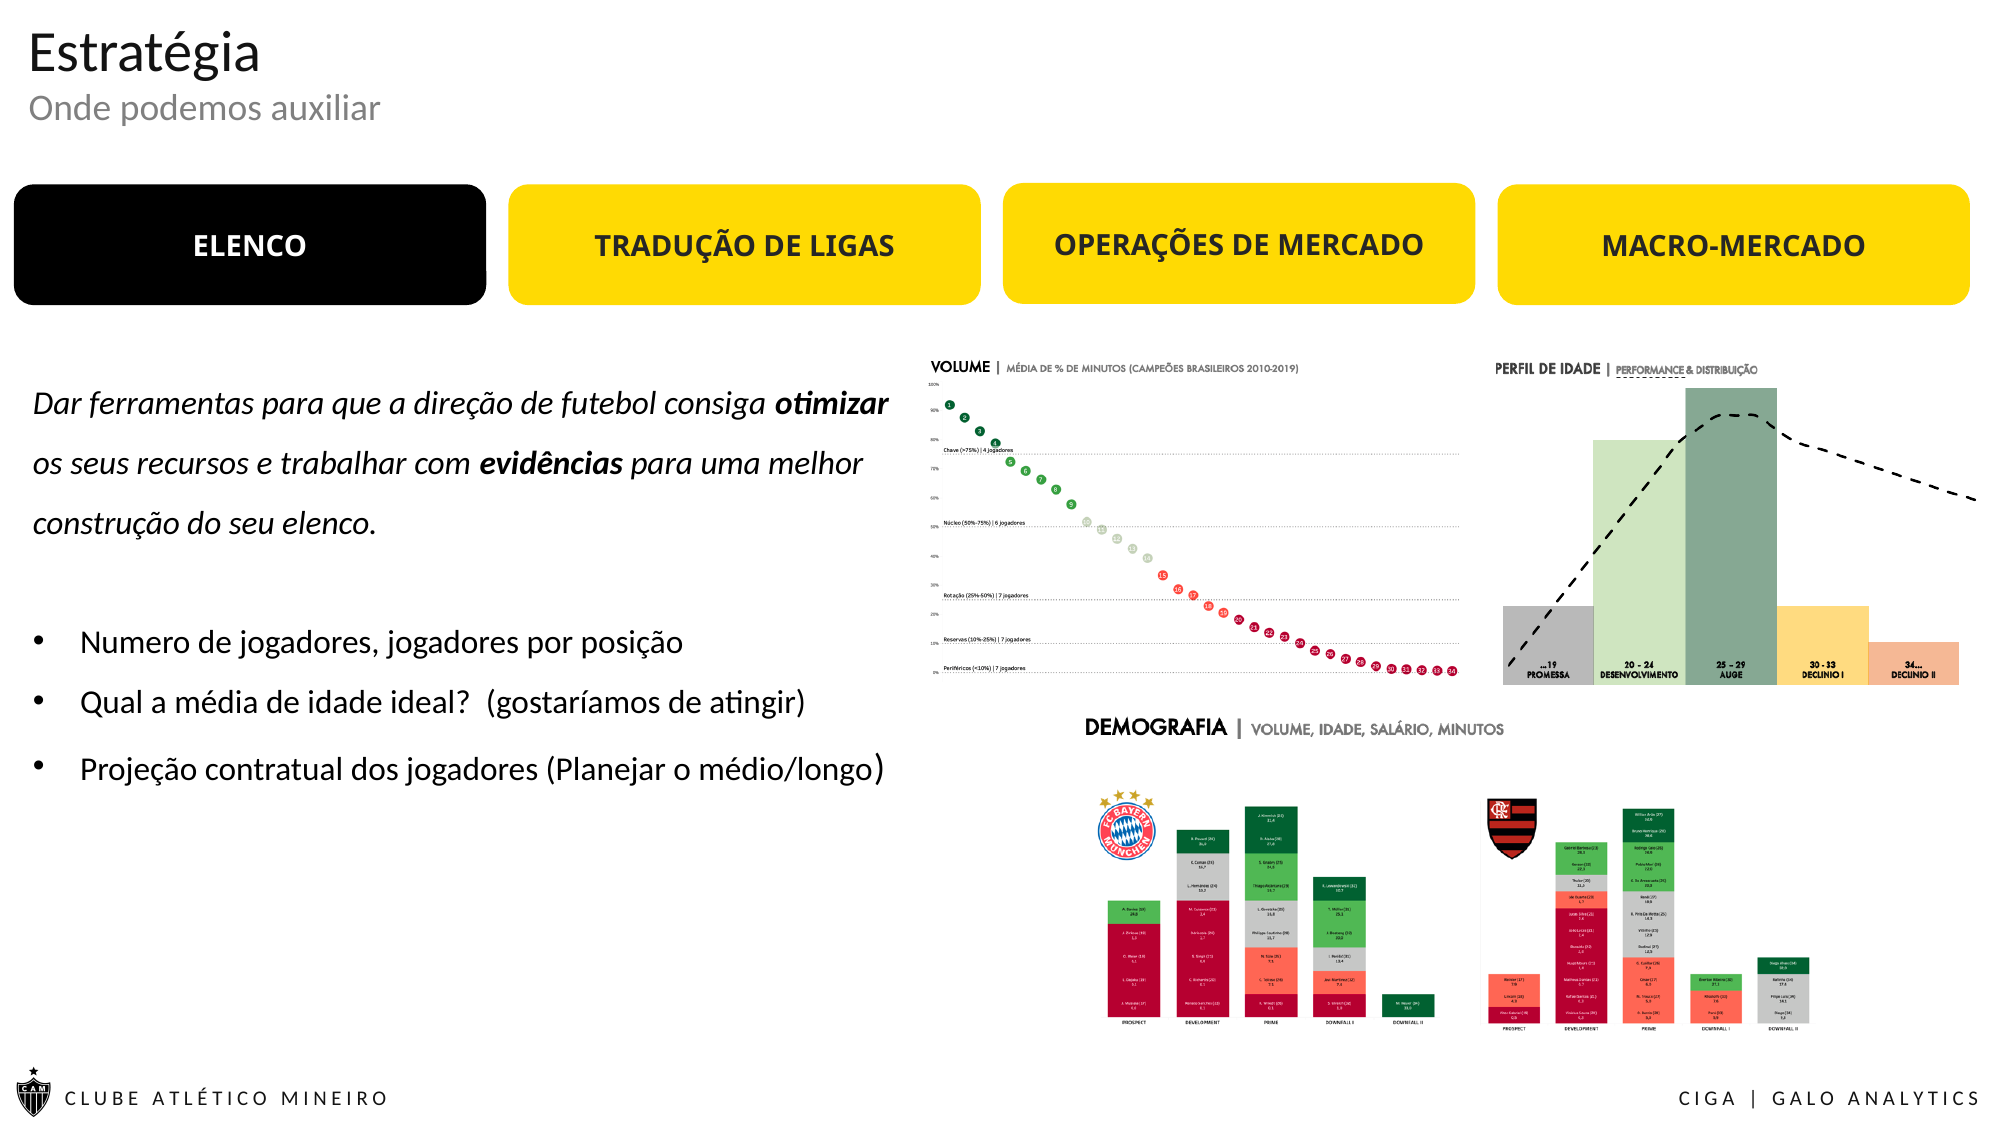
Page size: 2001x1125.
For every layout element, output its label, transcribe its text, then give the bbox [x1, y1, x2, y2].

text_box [6, 1065, 1994, 1120]
picture [1484, 352, 1993, 688]
text_box Estratégia Onde podemos auxiliar [13, 6, 2000, 136]
text_box MACRO-MERCADO [1496, 183, 1971, 307]
text_box OPERAÇÕES DE MERCADO [1001, 181, 1477, 305]
text_box ELENCO [12, 183, 488, 307]
picture [918, 352, 1476, 682]
text_box TRADUÇÃO DE LIGAS [507, 183, 982, 307]
picture [1080, 708, 1823, 1034]
text_box Dar ferramentas para que a direção de futebol consiga otimizar os seus recursos e trabalhar com evidências para uma melhor construção do seu elenco. Numero de jogadores, jogadores por posição Qual a média de idade ideal? (gostaríamos de atingir) Projeção contratual dos jogadores (Planejar o médio/longo) [18, 353, 919, 796]
